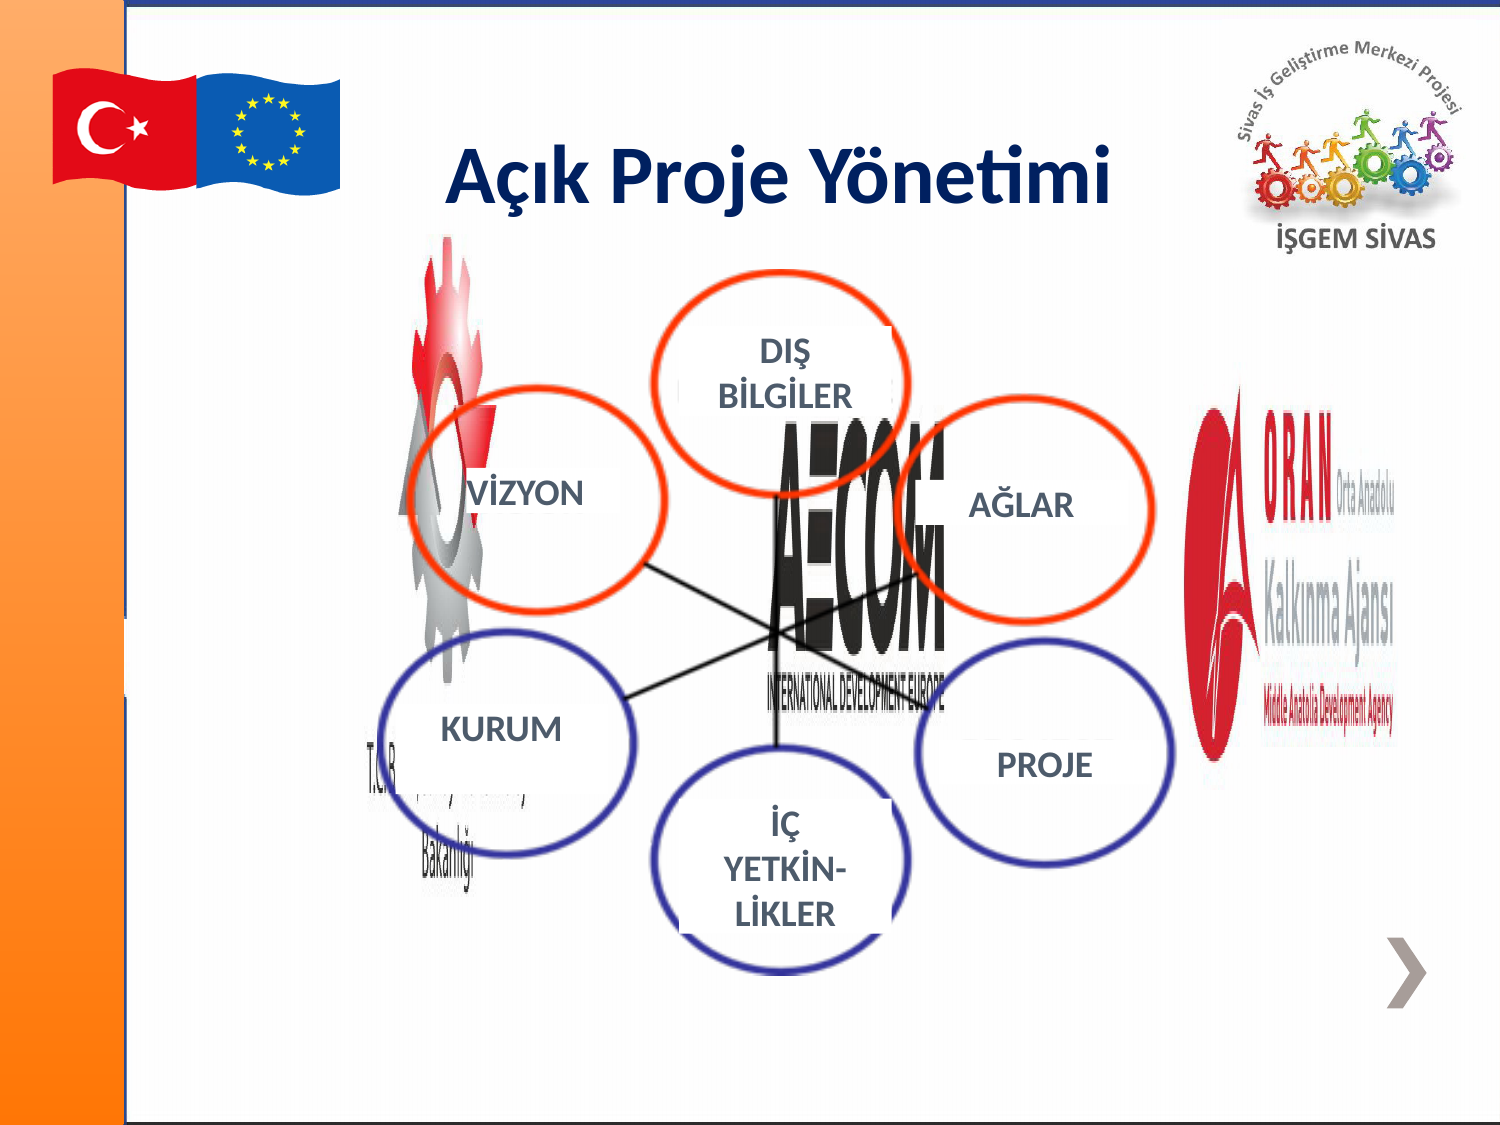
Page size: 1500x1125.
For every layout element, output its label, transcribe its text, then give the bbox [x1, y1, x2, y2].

text_box Açık Proje Yönetimi [407, 26, 1152, 266]
picture [48, 0, 1500, 1125]
